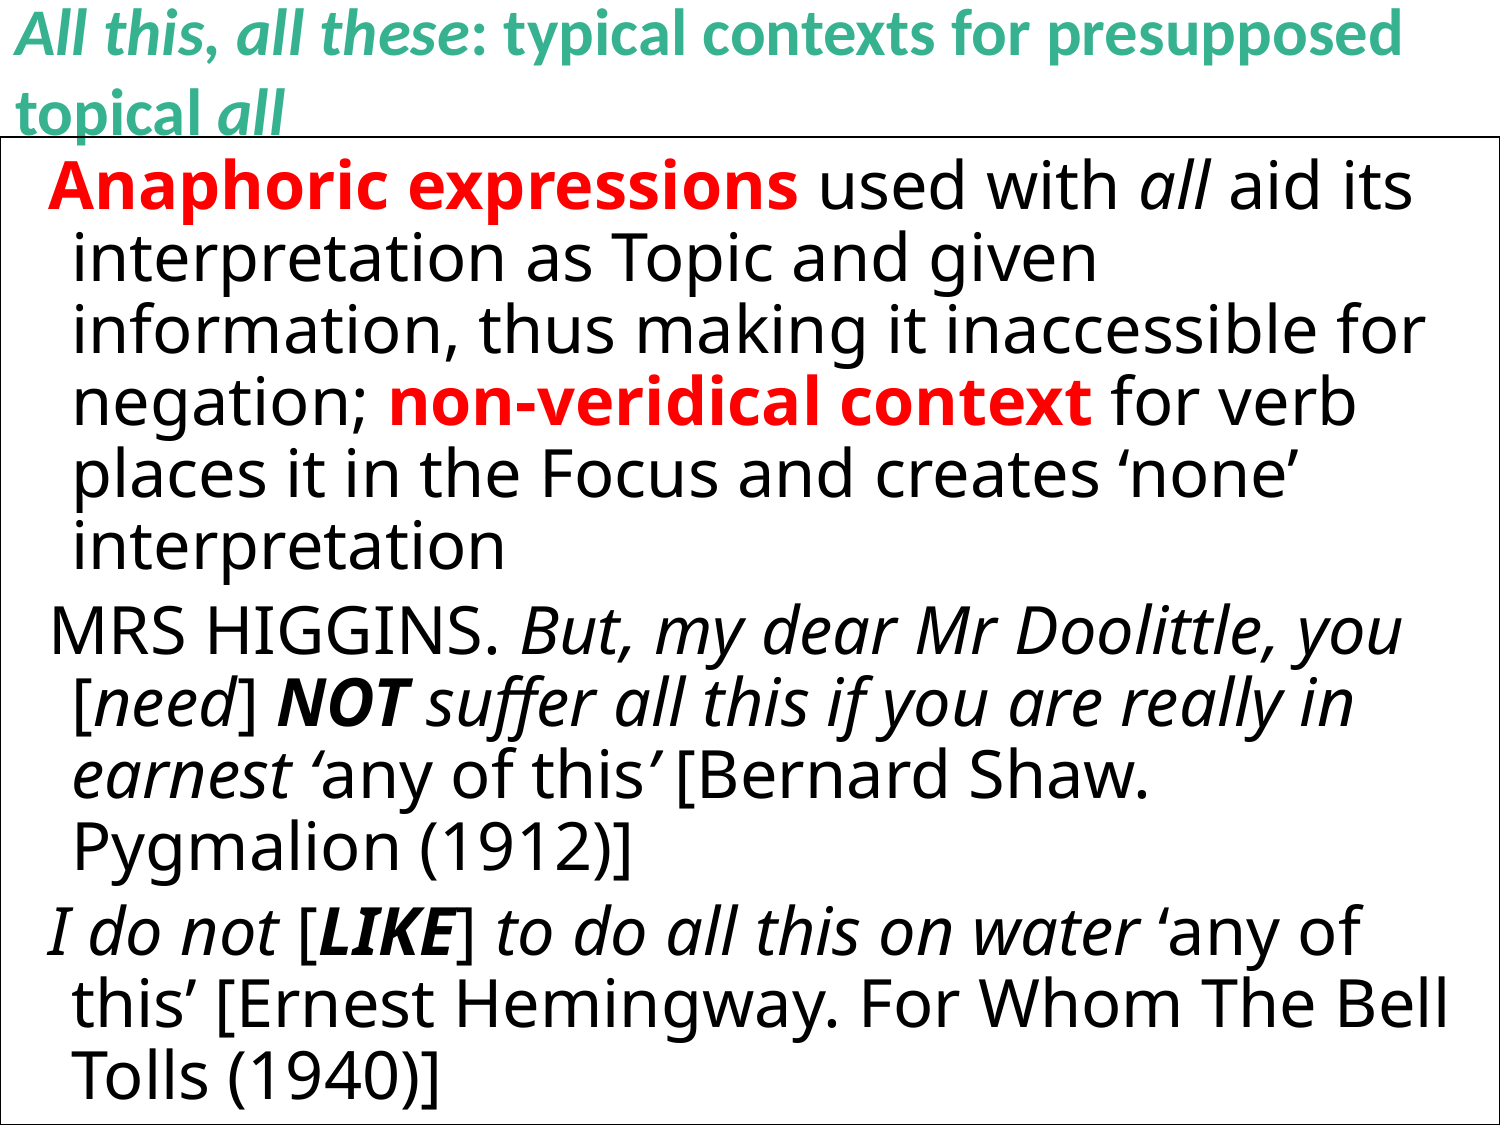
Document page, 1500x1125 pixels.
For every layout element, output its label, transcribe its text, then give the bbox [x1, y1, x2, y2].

list Anaphoric expressions used with all aid its interpretation as Topic and given information, thus making it inaccessible for negation; non-veridical context for verb places it in the Focus and creates ‘none’ interpretation MRS HIGGINS. But, my dear Mr Doolittle, you [need] NOT suffer all this if you are really in earnest ‘any of this’ [Bernard Shaw. Pygmalion (1912)] I do not [LIKE] to do all this on water ‘any of this’ [Ernest Hemingway. For Whom The Bell Tolls (1940)] Veridical contexts place the verb in the Topic and “chase” the negation away to adjuncts: I have not suffered all this Topic || [in vain] Focus [‘all this’] [0, 136, 1500, 1125]
title All this, all these: typical contexts for presupposed topical all [0, 0, 1500, 136]
